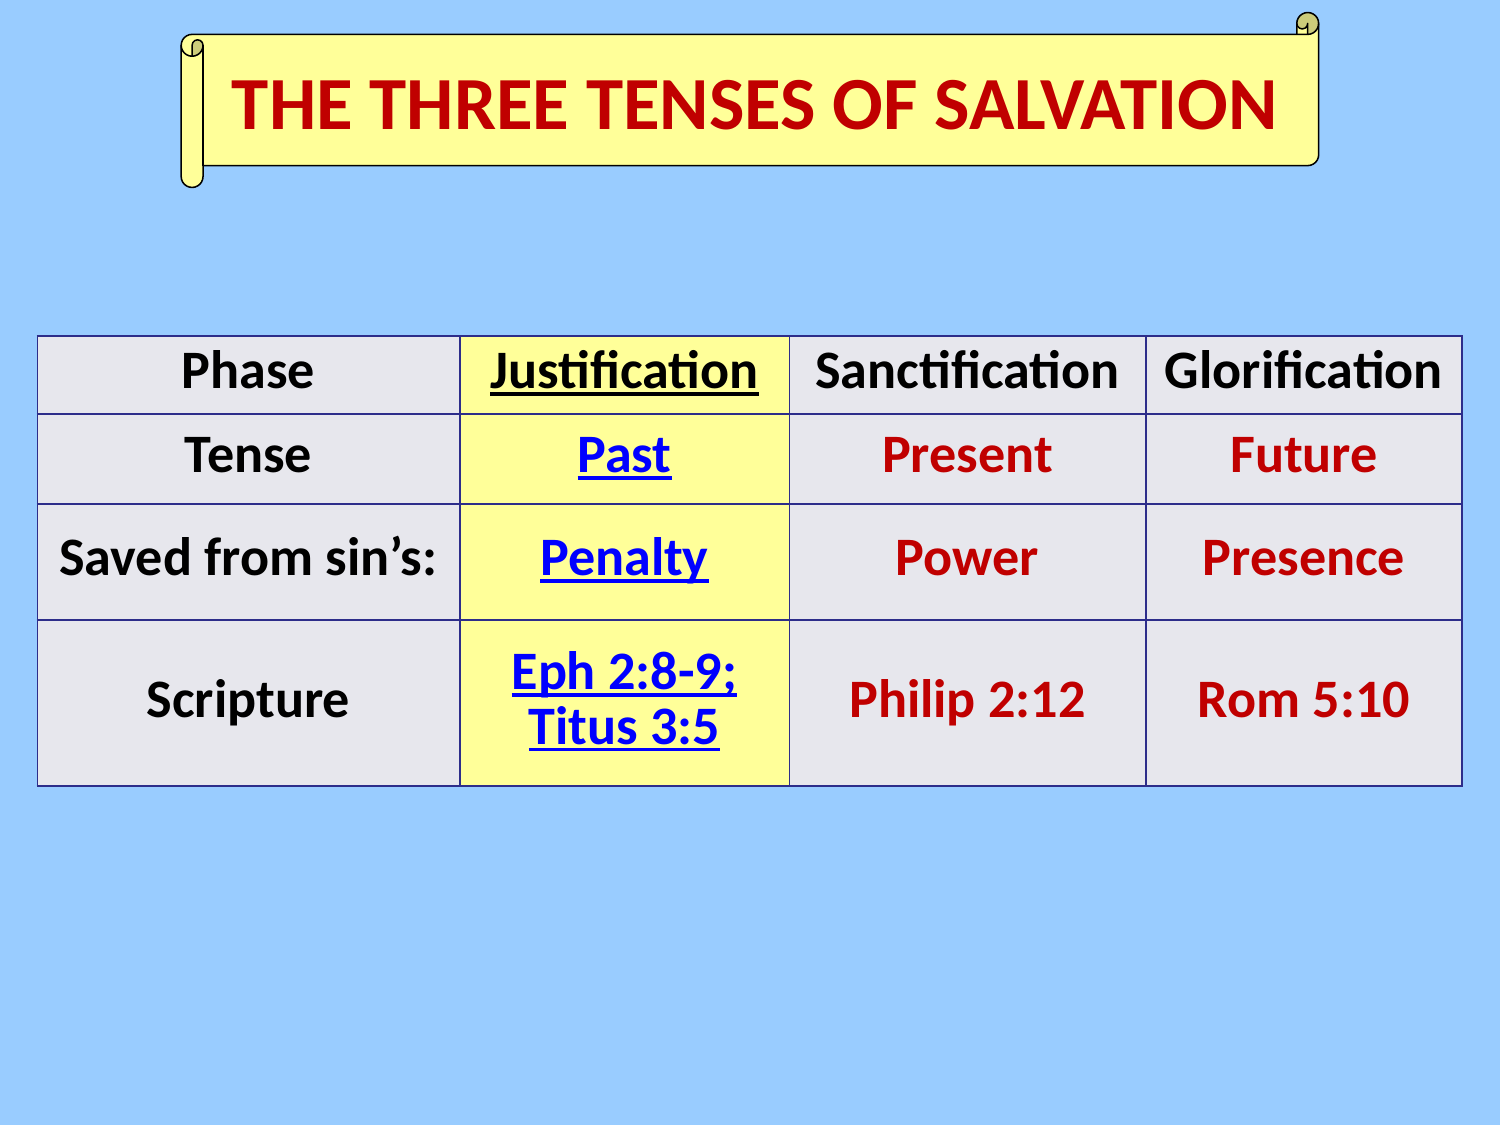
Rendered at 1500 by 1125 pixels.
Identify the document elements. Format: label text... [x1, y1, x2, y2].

table_cell Philip 2:12 [790, 621, 1145, 785]
table_cell Power [790, 505, 1145, 619]
table_cell Tense [38, 415, 459, 503]
table_cell Saved from sin’s: [38, 505, 459, 619]
table_cell Rom 5:10 [1147, 621, 1461, 785]
table_header Sanctification [790, 337, 1145, 413]
table_cell Future [1147, 415, 1461, 503]
table_cell Past [461, 415, 789, 503]
text_box THE THREE TENSES OF SALVATION [181, 12, 1319, 188]
table_header Glorification [1147, 337, 1461, 413]
table_header Phase [38, 337, 459, 413]
table_cell Eph 2:8-9; Titus 3:5 [461, 621, 789, 785]
table_cell Presence [1147, 505, 1461, 619]
table_header Justification [461, 337, 789, 413]
table_cell Penalty [461, 505, 789, 619]
table_cell Scripture [38, 621, 459, 785]
table_cell Present [790, 415, 1145, 503]
